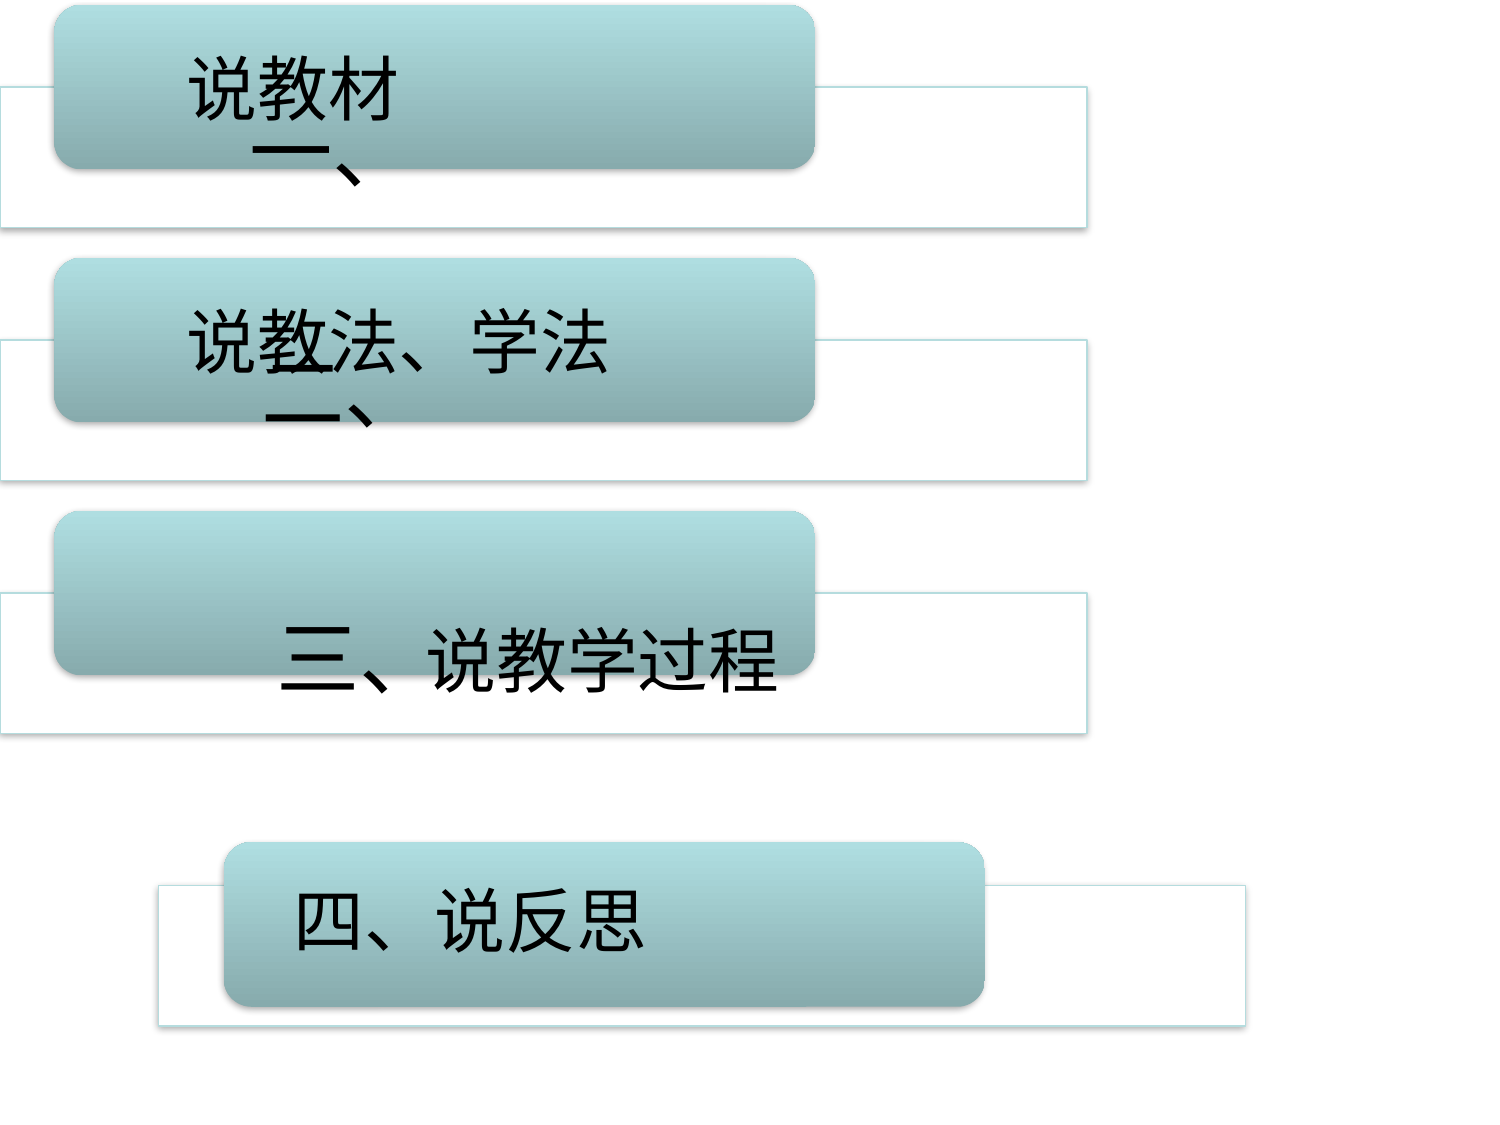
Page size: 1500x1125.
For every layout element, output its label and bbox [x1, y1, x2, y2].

text_box [158, 885, 1246, 1027]
text_box [158, 67, 1246, 807]
text_box [223, 841, 986, 1007]
